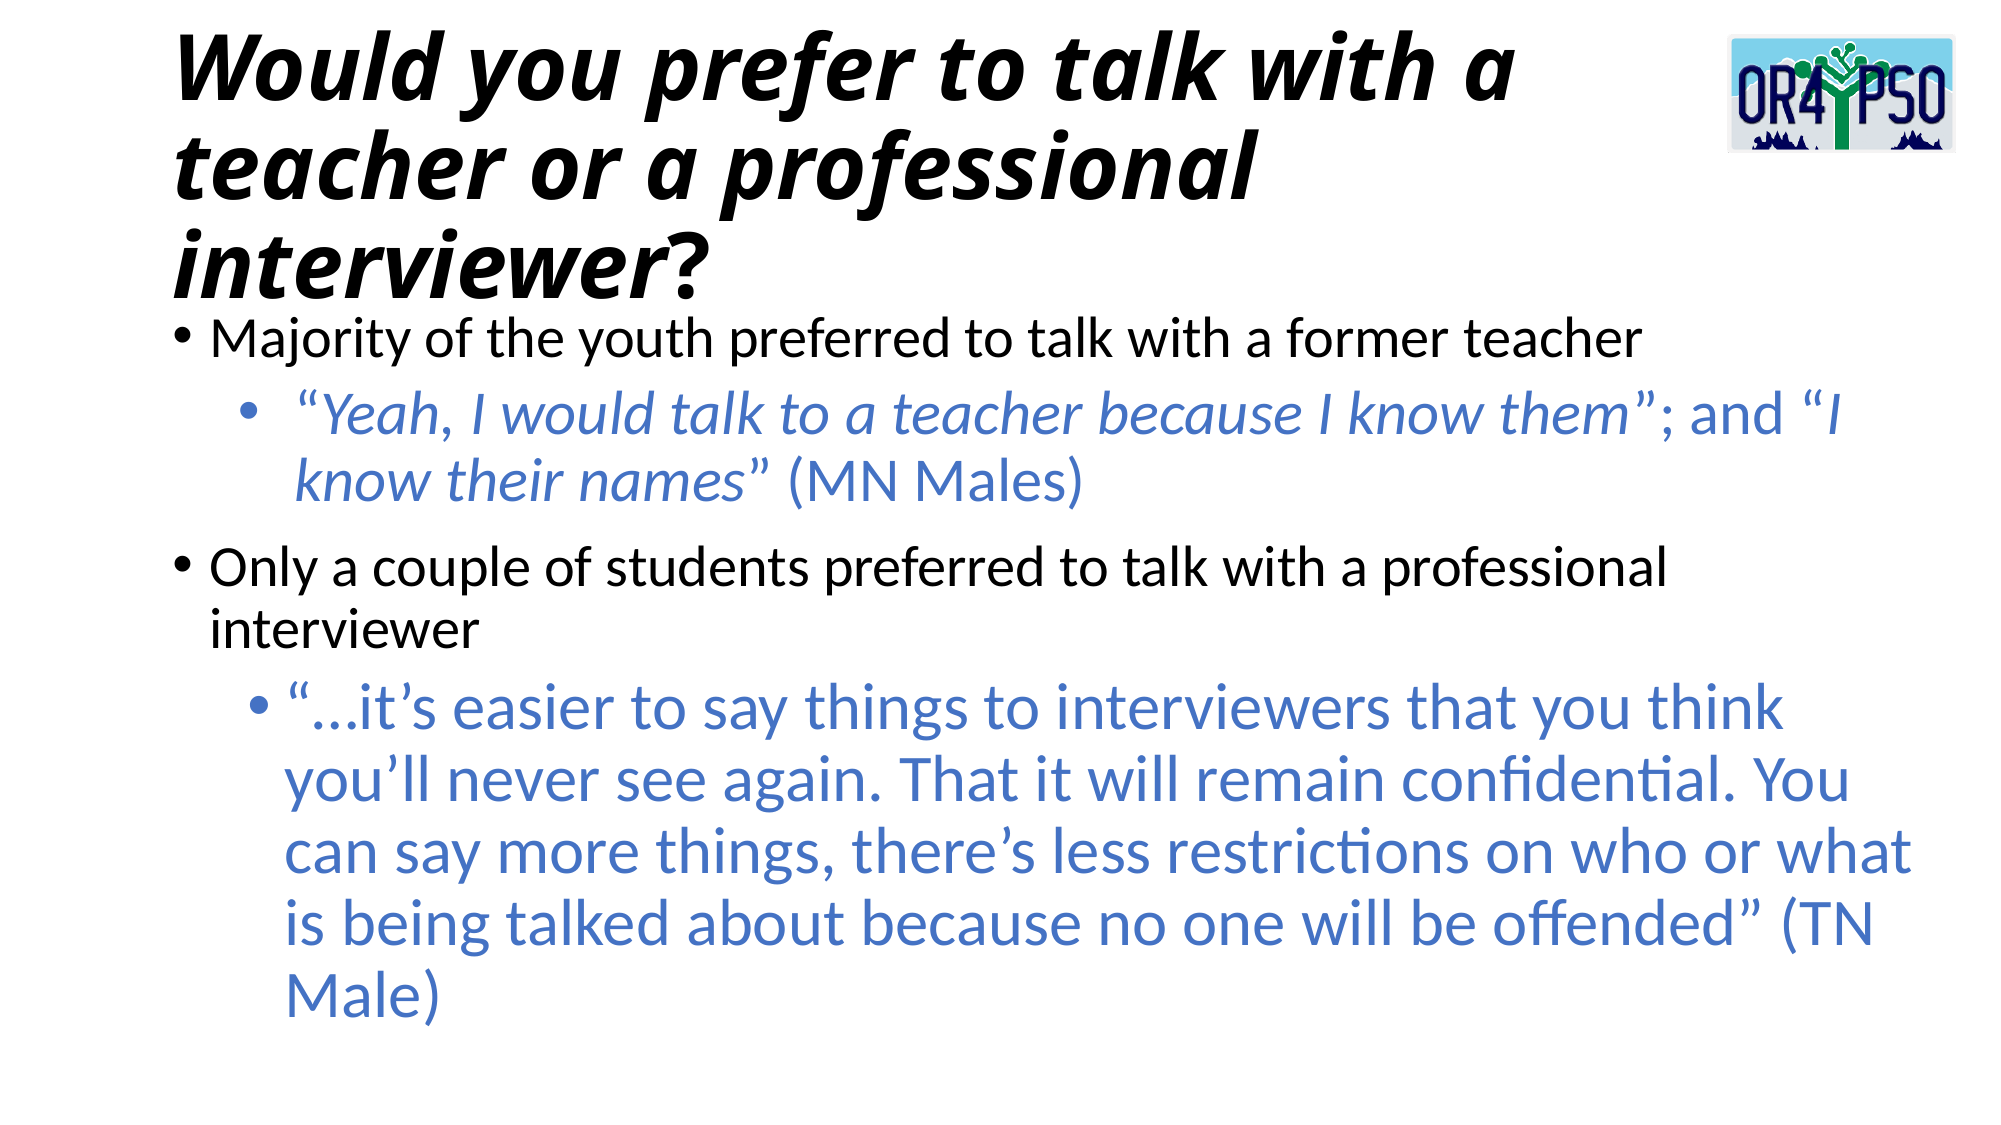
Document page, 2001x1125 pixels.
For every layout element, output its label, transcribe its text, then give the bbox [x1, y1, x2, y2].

picture [1727, 34, 1956, 153]
list Majority of the youth preferred to talk with a former teacher “Yeah, I would talk to a teacher because I know them”; and “I know their names” (MN Males) Only a couple of students preferred to talk with a professional interviewer “…it’s easier to say things to interviewers that you think you’ll never see again. That it will remain confidential. You can say more things, there’s less restrictions on who or what is being talked about because no one will be offended” (TN Male) [157, 299, 1932, 1066]
title Would you prefer to talk with a teacher or a professional interviewer? [157, 59, 1700, 280]
